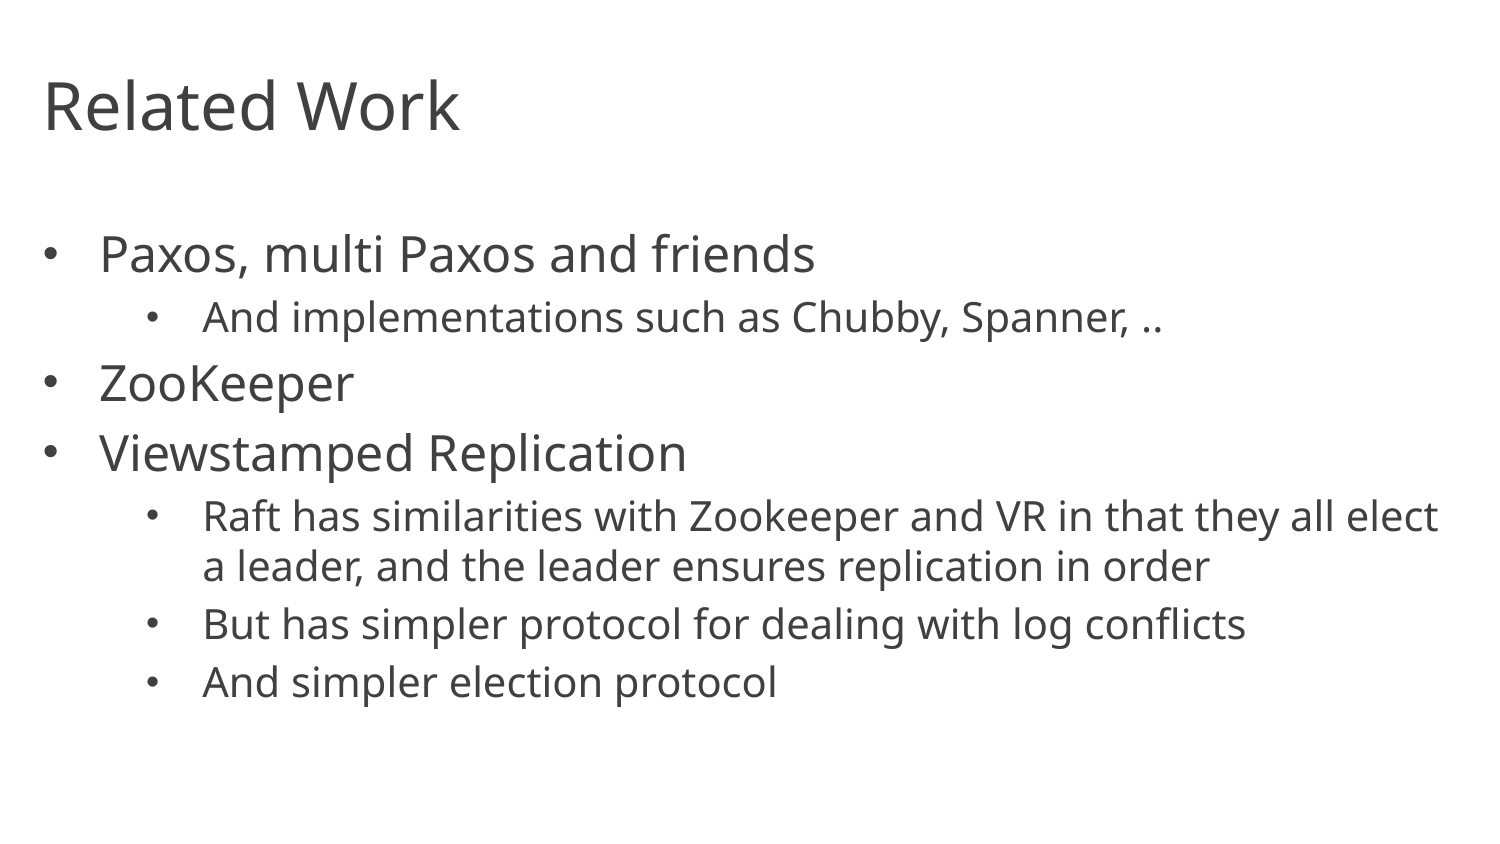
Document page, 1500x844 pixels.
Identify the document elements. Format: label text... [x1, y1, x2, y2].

list Paxos, multi Paxos and friends And implementations such as Chubby, Spanner, .. ZooKeeper Viewstamped Replication Raft has similarities with Zookeeper and VR in that they all elect a leader, and the leader ensures replication in order But has simpler protocol for dealing with log conflicts And simpler election protocol [27, 215, 1480, 773]
title Related Work [27, 33, 1480, 175]
